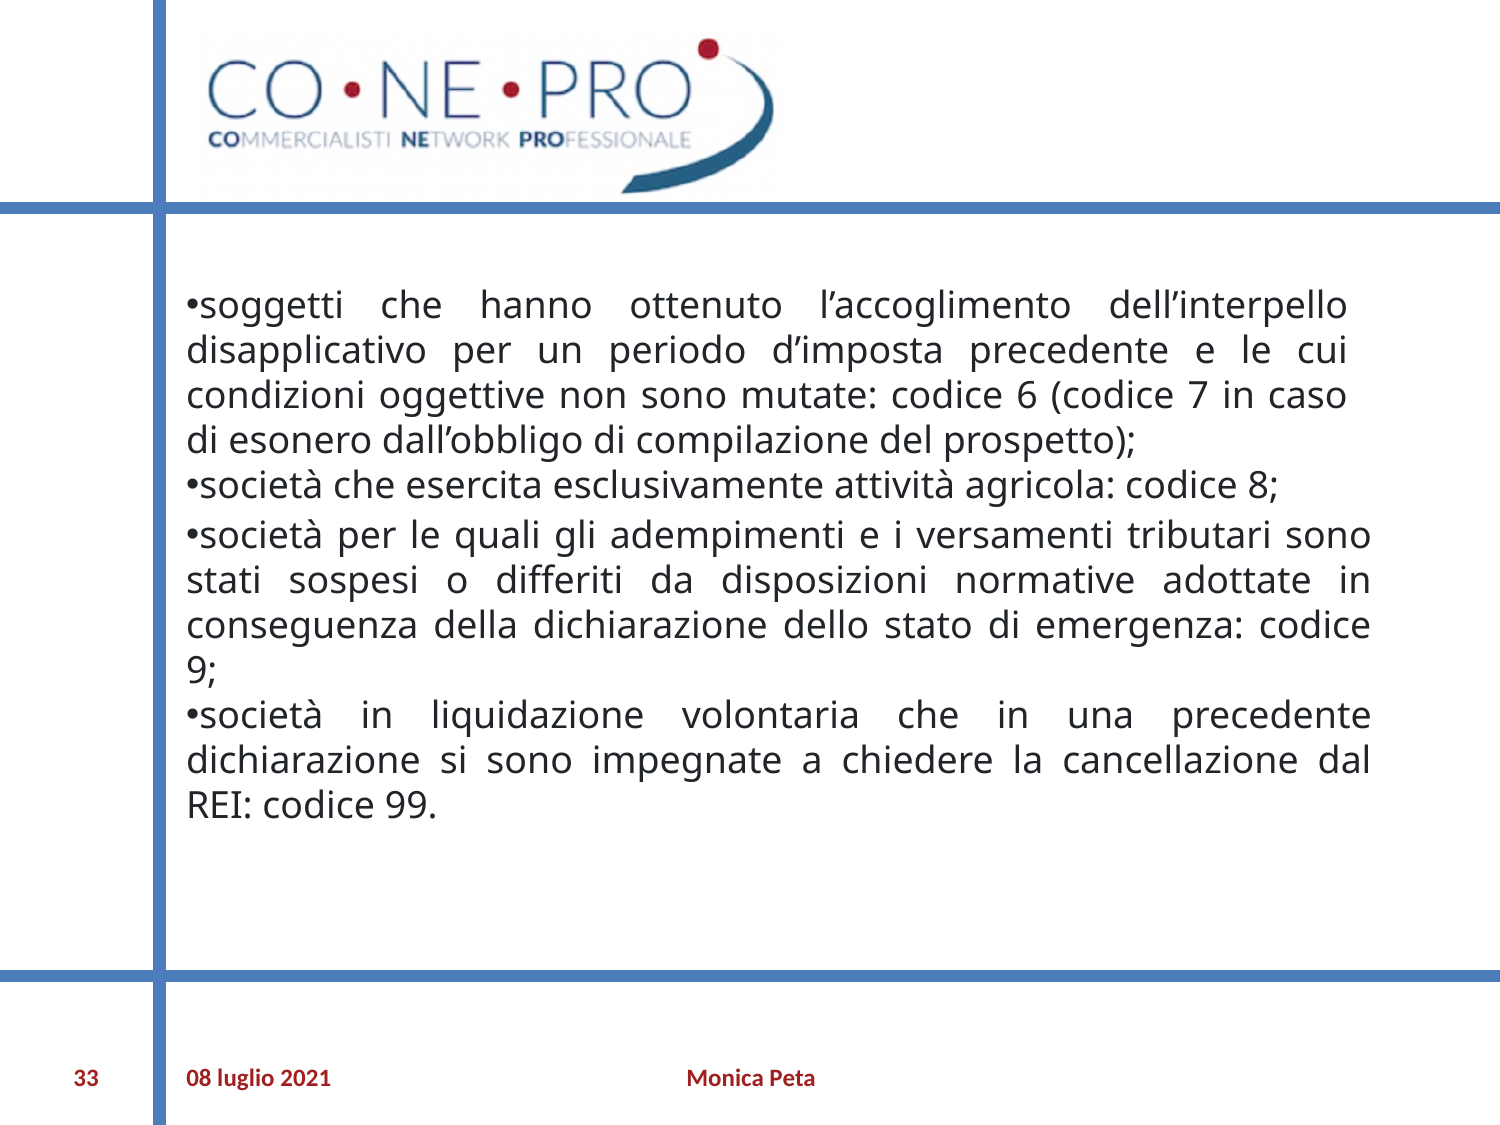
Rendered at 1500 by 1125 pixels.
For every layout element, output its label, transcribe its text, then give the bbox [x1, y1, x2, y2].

slide_number ‹#› [53, 1046, 114, 1107]
text_box società per le quali gli adempimenti e i versamenti tributari sono stati sospesi o differiti da disposizioni normative adottate in conseguenza della dichiarazione dello stato di emergenza: codice 9; società in liquidazione volontaria che in una precedente dichiarazione si sono impegnate a chiedere la cancellazione dal REI: codice 99. [171, 503, 1388, 834]
slide_number 08 luglio 2021 [171, 1046, 372, 1107]
text_box soggetti che hanno ottenuto l’accoglimento dell’interpello disapplicativo per un periodo d’imposta precedente e le cui condizioni oggettive non sono mutate: codice 6 (codice 7 in caso di esonero dall’obbligo di compilazione del prospetto); società che esercita esclusivamente attività agricola: codice 8; [171, 273, 1365, 514]
picture [171, 0, 786, 198]
footer Monica Peta [513, 1046, 989, 1107]
